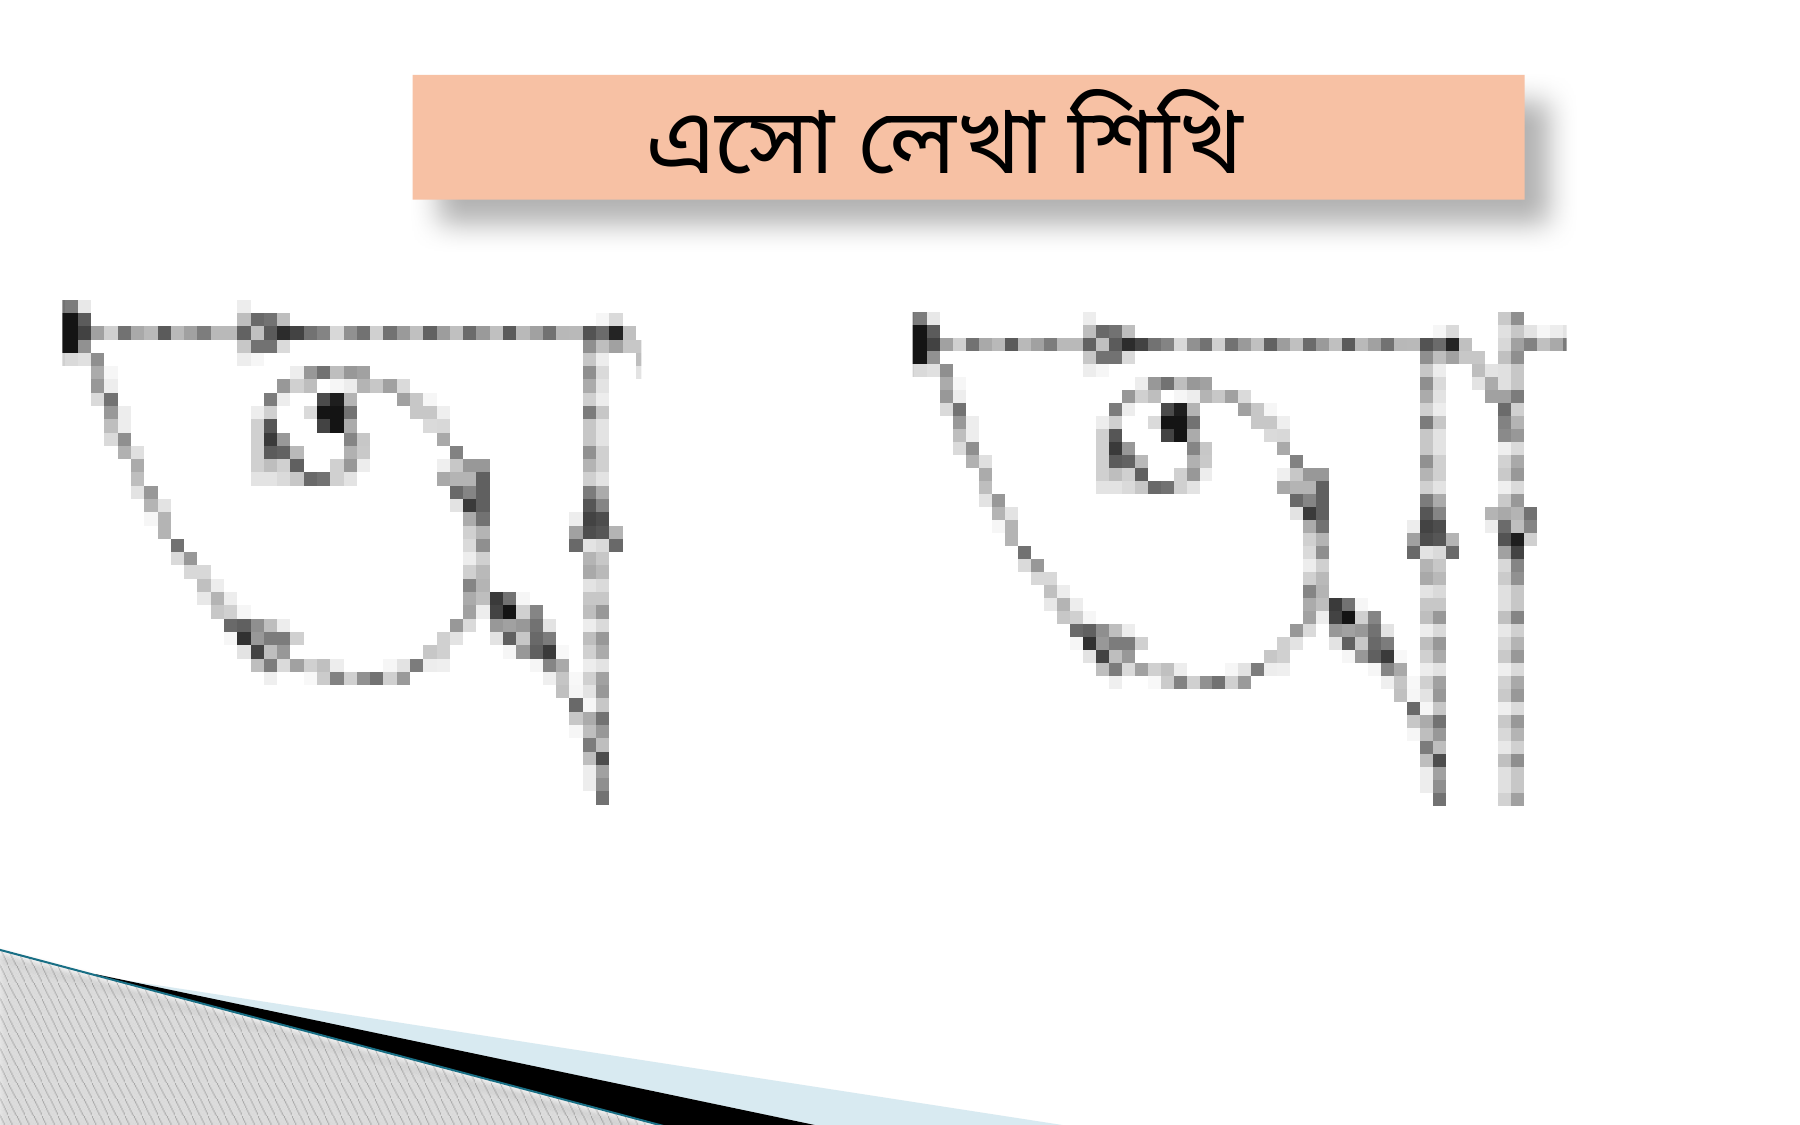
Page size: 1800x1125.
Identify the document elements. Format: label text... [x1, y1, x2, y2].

picture [62, 287, 642, 826]
text_box এসো লেখা শিখি [412, 74, 1525, 200]
picture [912, 299, 1567, 826]
